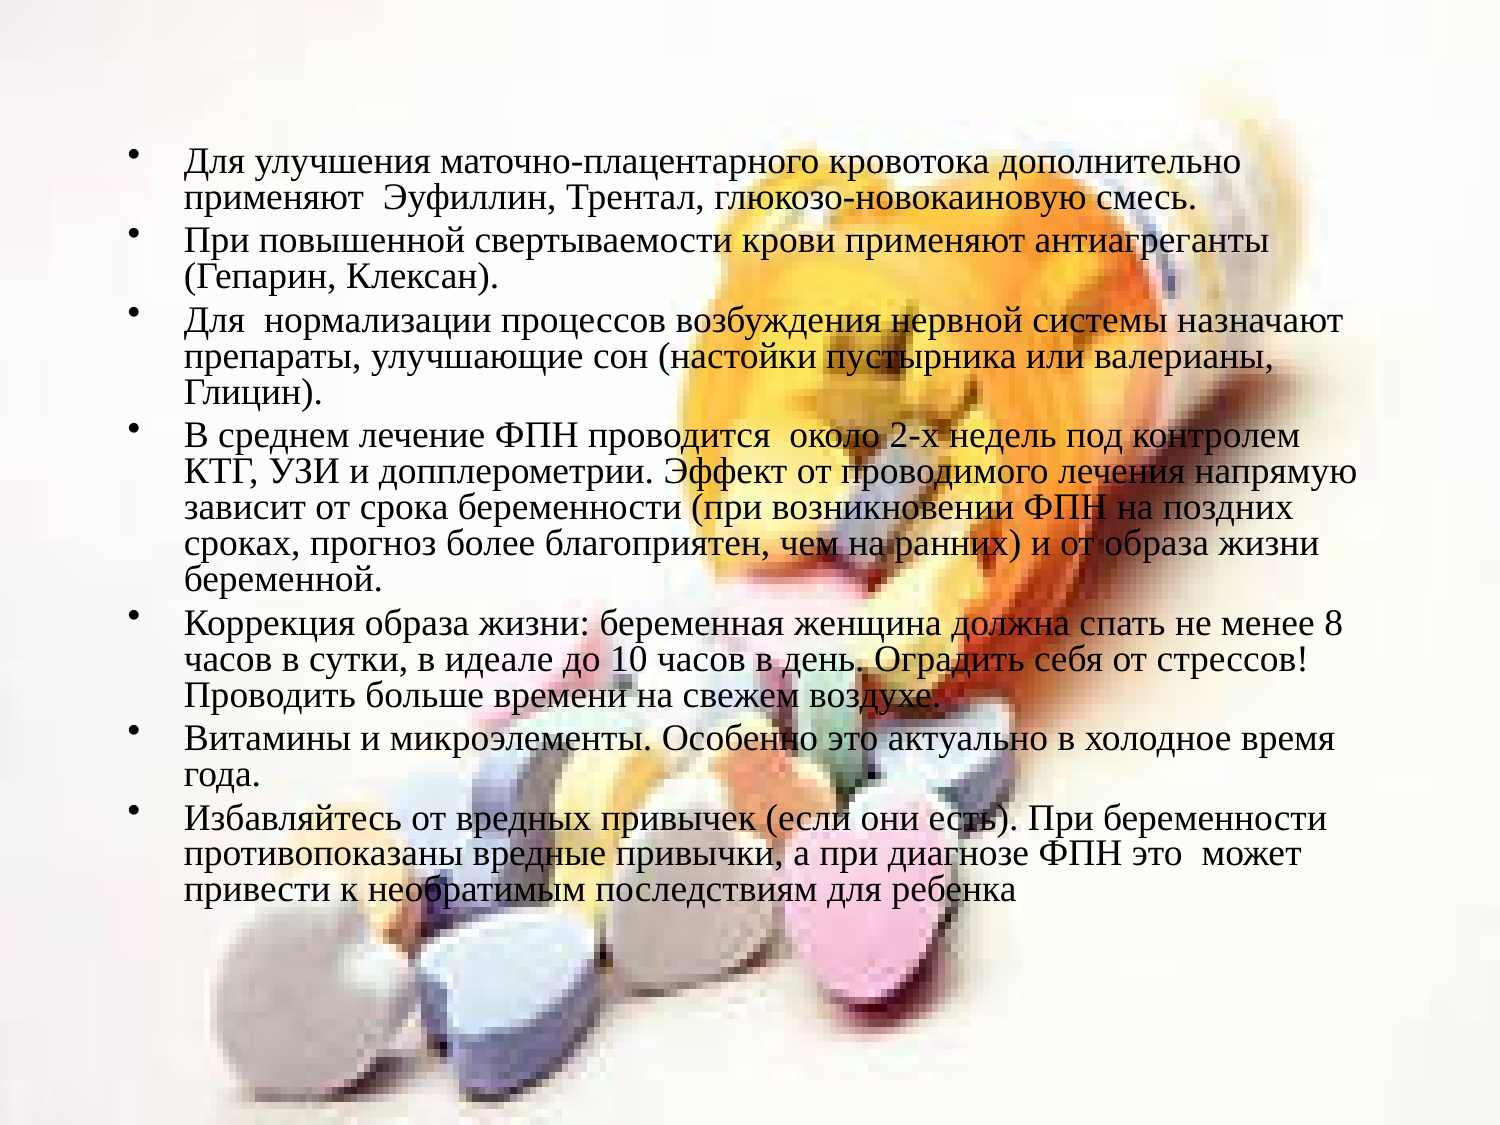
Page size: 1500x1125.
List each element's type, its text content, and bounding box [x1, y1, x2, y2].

list Для улучшения маточно-плацентарного кровотока дополнительно применяют Эуфиллин, Трентал, глюкозо-новокаиновую смесь. При повышенной свертываемости крови применяют антиагреганты (Гепарин, Клексан). Для нормализации процессов возбуждения нервной системы назначают препараты, улучшающие сон (настойки пустырника или валерианы, Глицин). В среднем лечение ФПН проводится около 2-х недель под контролем КТГ, УЗИ и допплерометрии. Эффект от проводимого лечения напрямую зависит от срока беременности (при возникновении ФПН на поздних сроках, прогноз более благоприятен, чем на ранних) и от образа жизни беременной. Коррекция образа жизни: беременная женщина должна спать не менее 8 часов в сутки, в идеале до 10 часов в день. Оградить себя от стрессов! Проводить больше времени на свежем воздухе. Витамины и микроэлементы. Особенно это актуально в холодное время года. Избавляйтесь от вредных привычек (если они есть). При беременности противопоказаны вредные привычки, а при диагнозе ФПН это может привести к необратимым последствиям для ребенка [112, 137, 1388, 1000]
picture [0, 0, 1500, 1125]
